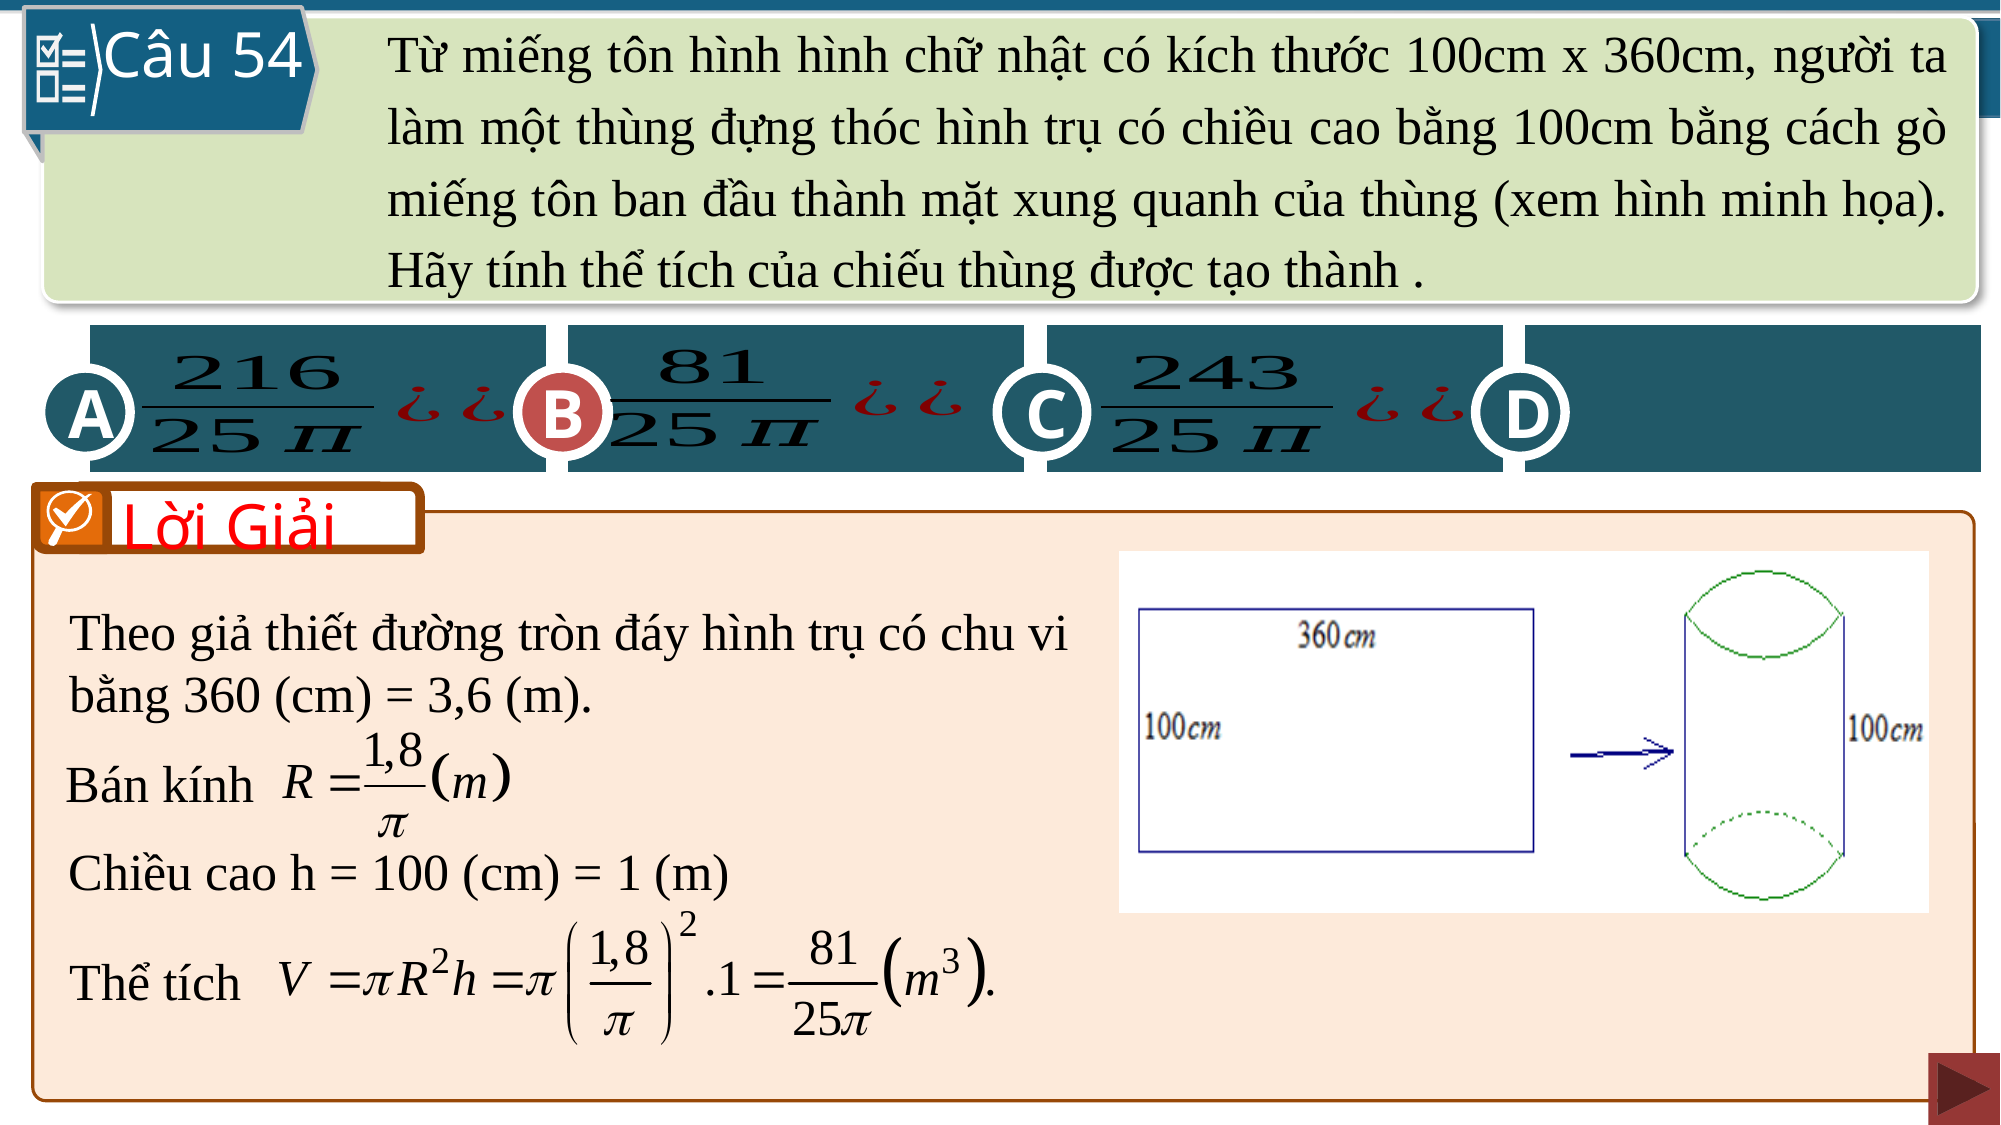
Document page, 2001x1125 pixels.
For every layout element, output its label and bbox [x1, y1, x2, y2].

picture [1119, 551, 1929, 913]
text_box [1926, 1051, 2000, 1125]
text_box [40, 323, 1983, 558]
text_box [32, 479, 1975, 1101]
text_box [277, 723, 511, 843]
text_box [23, 7, 1978, 303]
text_box [269, 900, 998, 1051]
